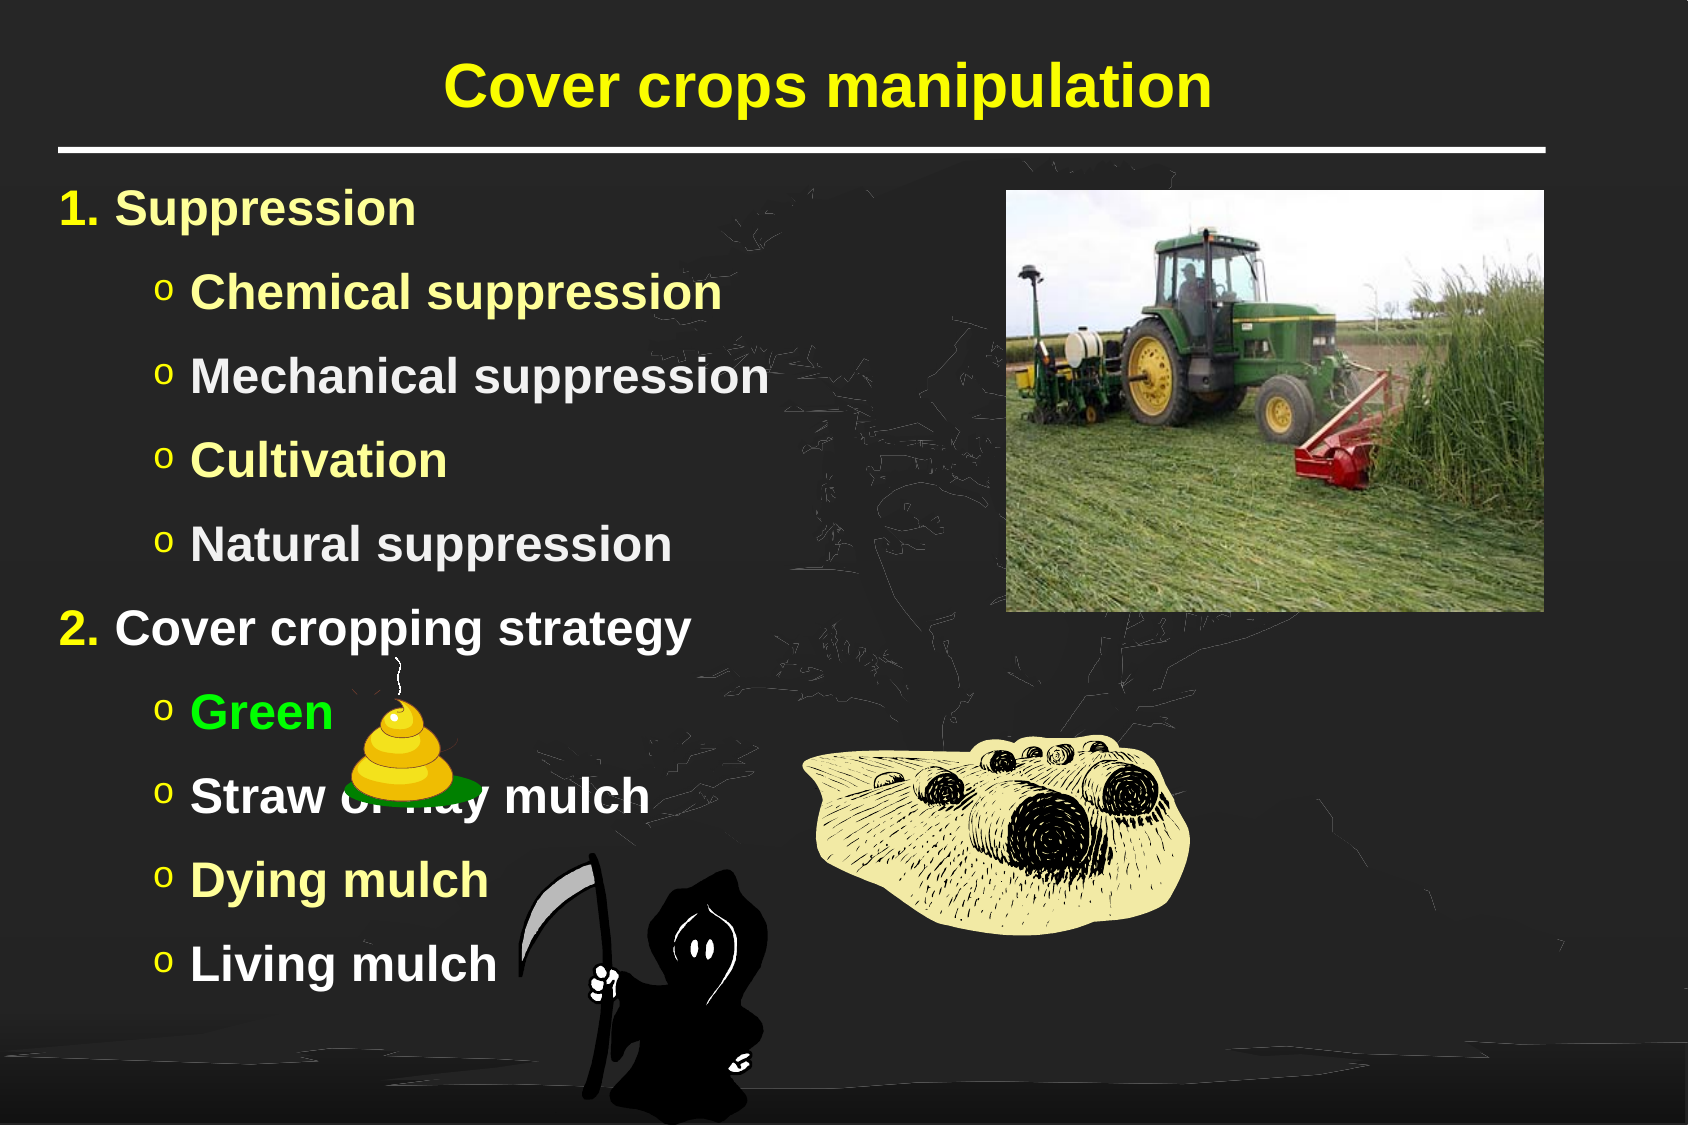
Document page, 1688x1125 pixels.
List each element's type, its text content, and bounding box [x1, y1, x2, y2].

picture [1005, 190, 1545, 612]
text_box Suppression Chemical suppression Mechanical suppression Cultivation Natural suppression Cover cropping strategy Green Straw or hay mulch Dying mulch Living mulch [43, 174, 1644, 824]
text_box Cover crops manipulation [57, 37, 1600, 174]
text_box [344, 657, 483, 808]
picture [518, 852, 768, 1125]
picture [801, 732, 1191, 938]
